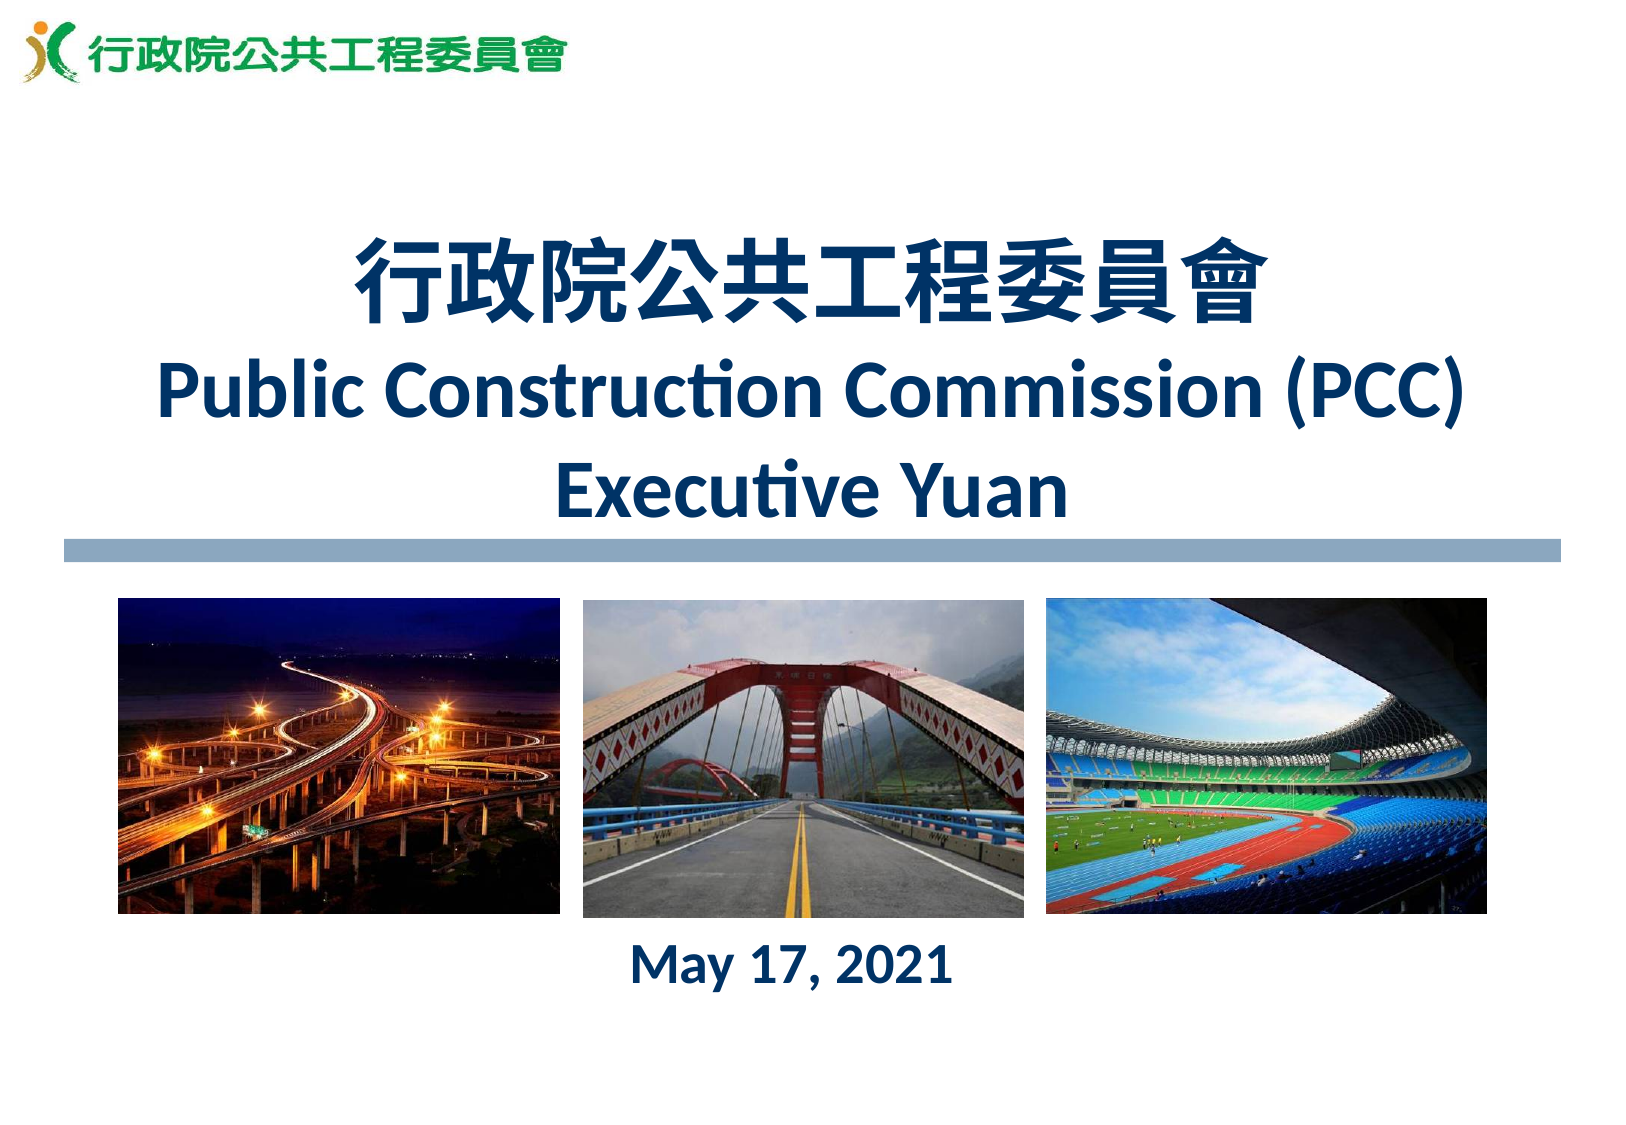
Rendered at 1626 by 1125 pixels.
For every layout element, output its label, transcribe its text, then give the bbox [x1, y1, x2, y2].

text_box [64, 538, 1561, 563]
picture [1046, 598, 1487, 914]
picture [582, 599, 1024, 918]
picture [19, 18, 570, 89]
text_box May 17, 2021 [486, 917, 1097, 1003]
title 行政院公共工程委員會 Public Construction Commission (PCC) Executive Yuan [121, 233, 1504, 526]
picture [117, 598, 560, 915]
